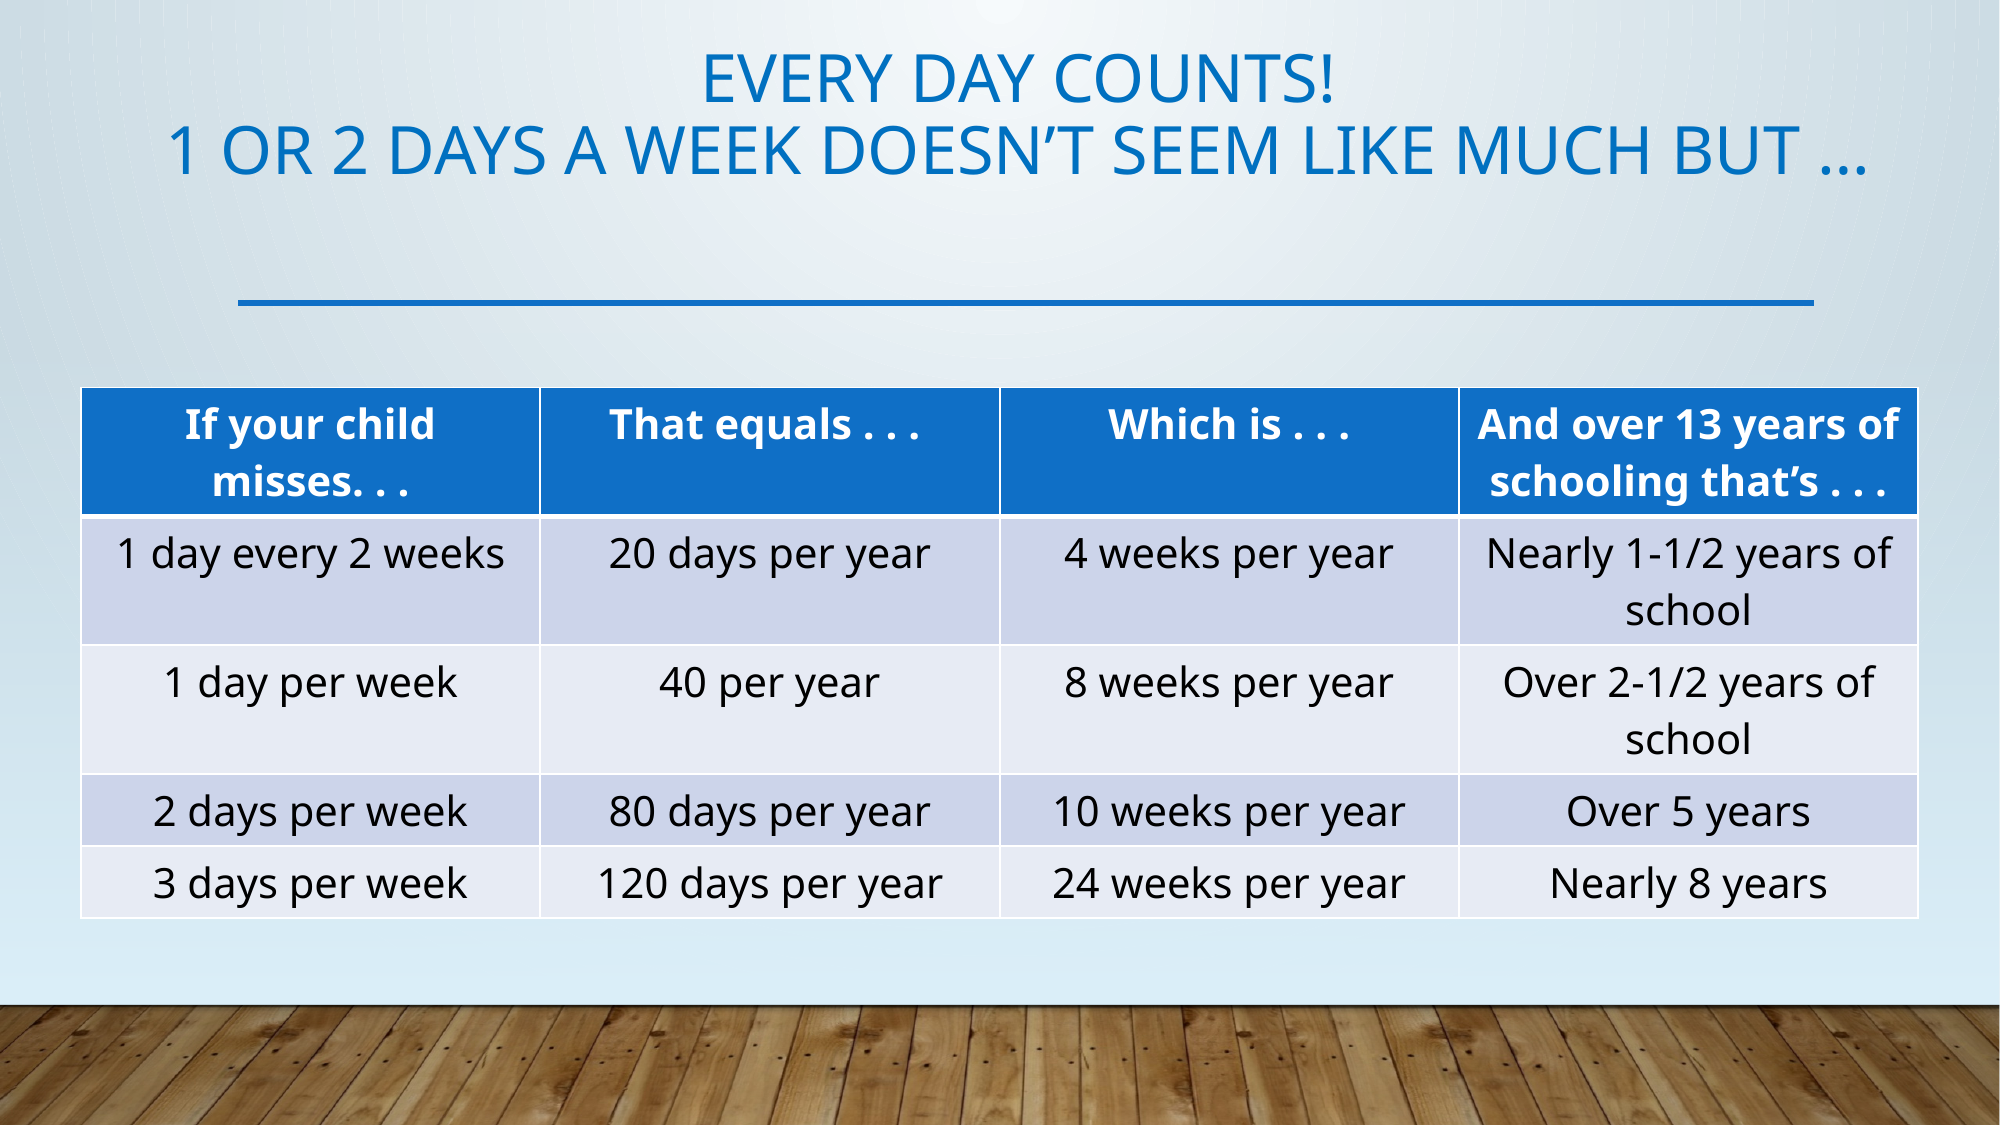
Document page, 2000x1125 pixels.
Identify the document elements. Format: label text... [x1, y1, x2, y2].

table_cell 2 days per week [82, 775, 539, 845]
table_header And over 13 years of schooling that’s . . . [1460, 388, 1917, 514]
title Every Day Counts! 1 or 2 days a week doesn’t seem like much but … [99, 37, 1938, 305]
picture [0, 1005, 2000, 1125]
table_cell 20 days per year [541, 519, 999, 644]
table_header That equals . . . [541, 388, 999, 514]
table_cell 1 day per week [82, 646, 539, 773]
table_header If your child misses. . . [82, 388, 539, 514]
table_cell 1 day every 2 weeks [82, 519, 539, 644]
table_cell 40 per year [541, 646, 999, 773]
table_cell 24 weeks per year [1001, 847, 1458, 917]
table_cell Over 2-1/2 years of school [1460, 646, 1917, 773]
table_cell 120 days per year [541, 847, 999, 917]
table_cell 8 weeks per year [1001, 646, 1458, 773]
table_cell 80 days per year [541, 775, 999, 845]
table_cell Nearly 1-1/2 years of school [1460, 519, 1917, 644]
table_cell 10 weeks per year [1001, 775, 1458, 845]
table_cell Nearly 8 years [1460, 847, 1917, 917]
table_cell 3 days per week [82, 847, 539, 917]
table_header Which is . . . [1001, 388, 1458, 514]
table_cell 4 weeks per year [1001, 519, 1458, 644]
table_cell Over 5 years [1460, 775, 1917, 845]
